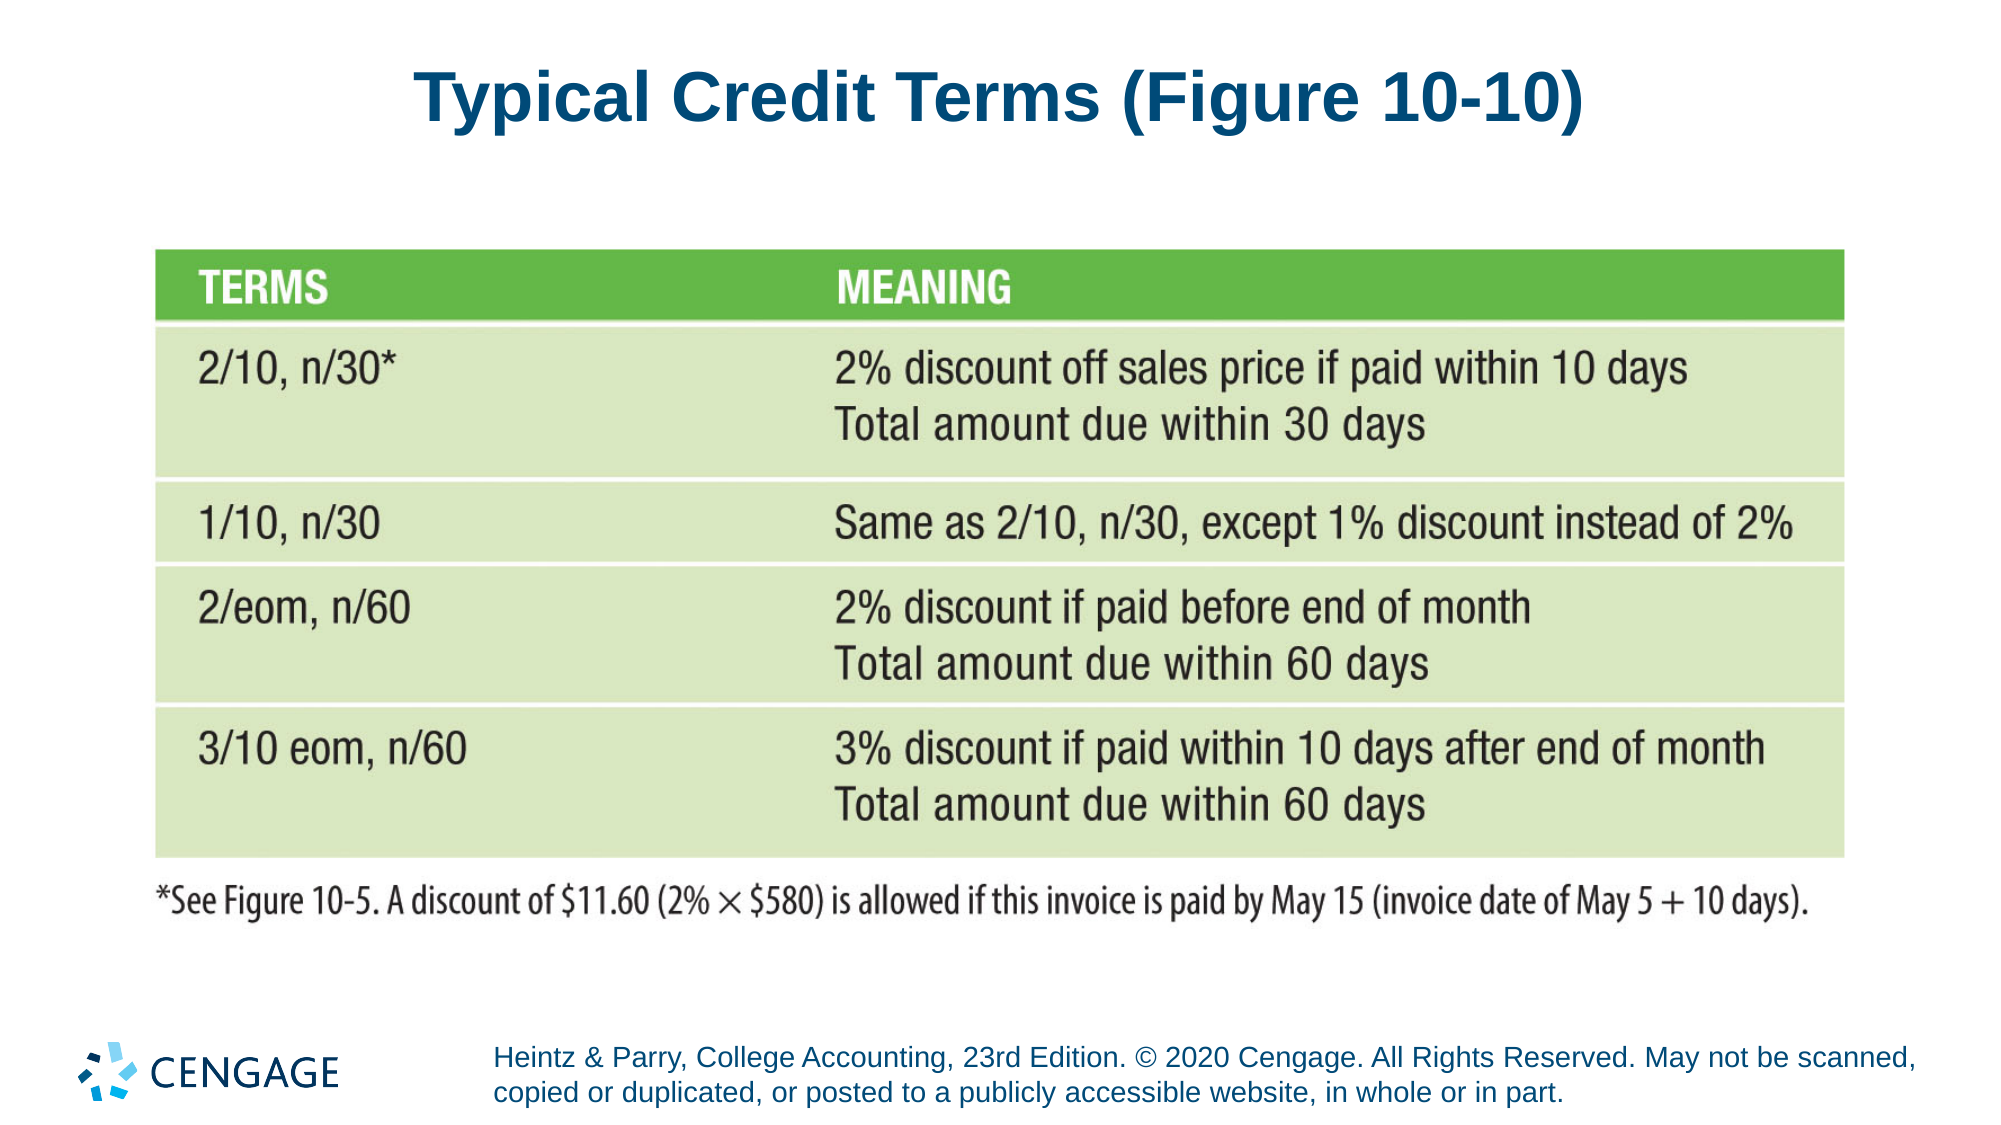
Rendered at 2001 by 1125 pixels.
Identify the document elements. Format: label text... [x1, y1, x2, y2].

title Typical Credit Terms (Figure 10-10) [137, 59, 1863, 171]
picture [78, 1042, 338, 1101]
picture [151, 245, 1849, 929]
